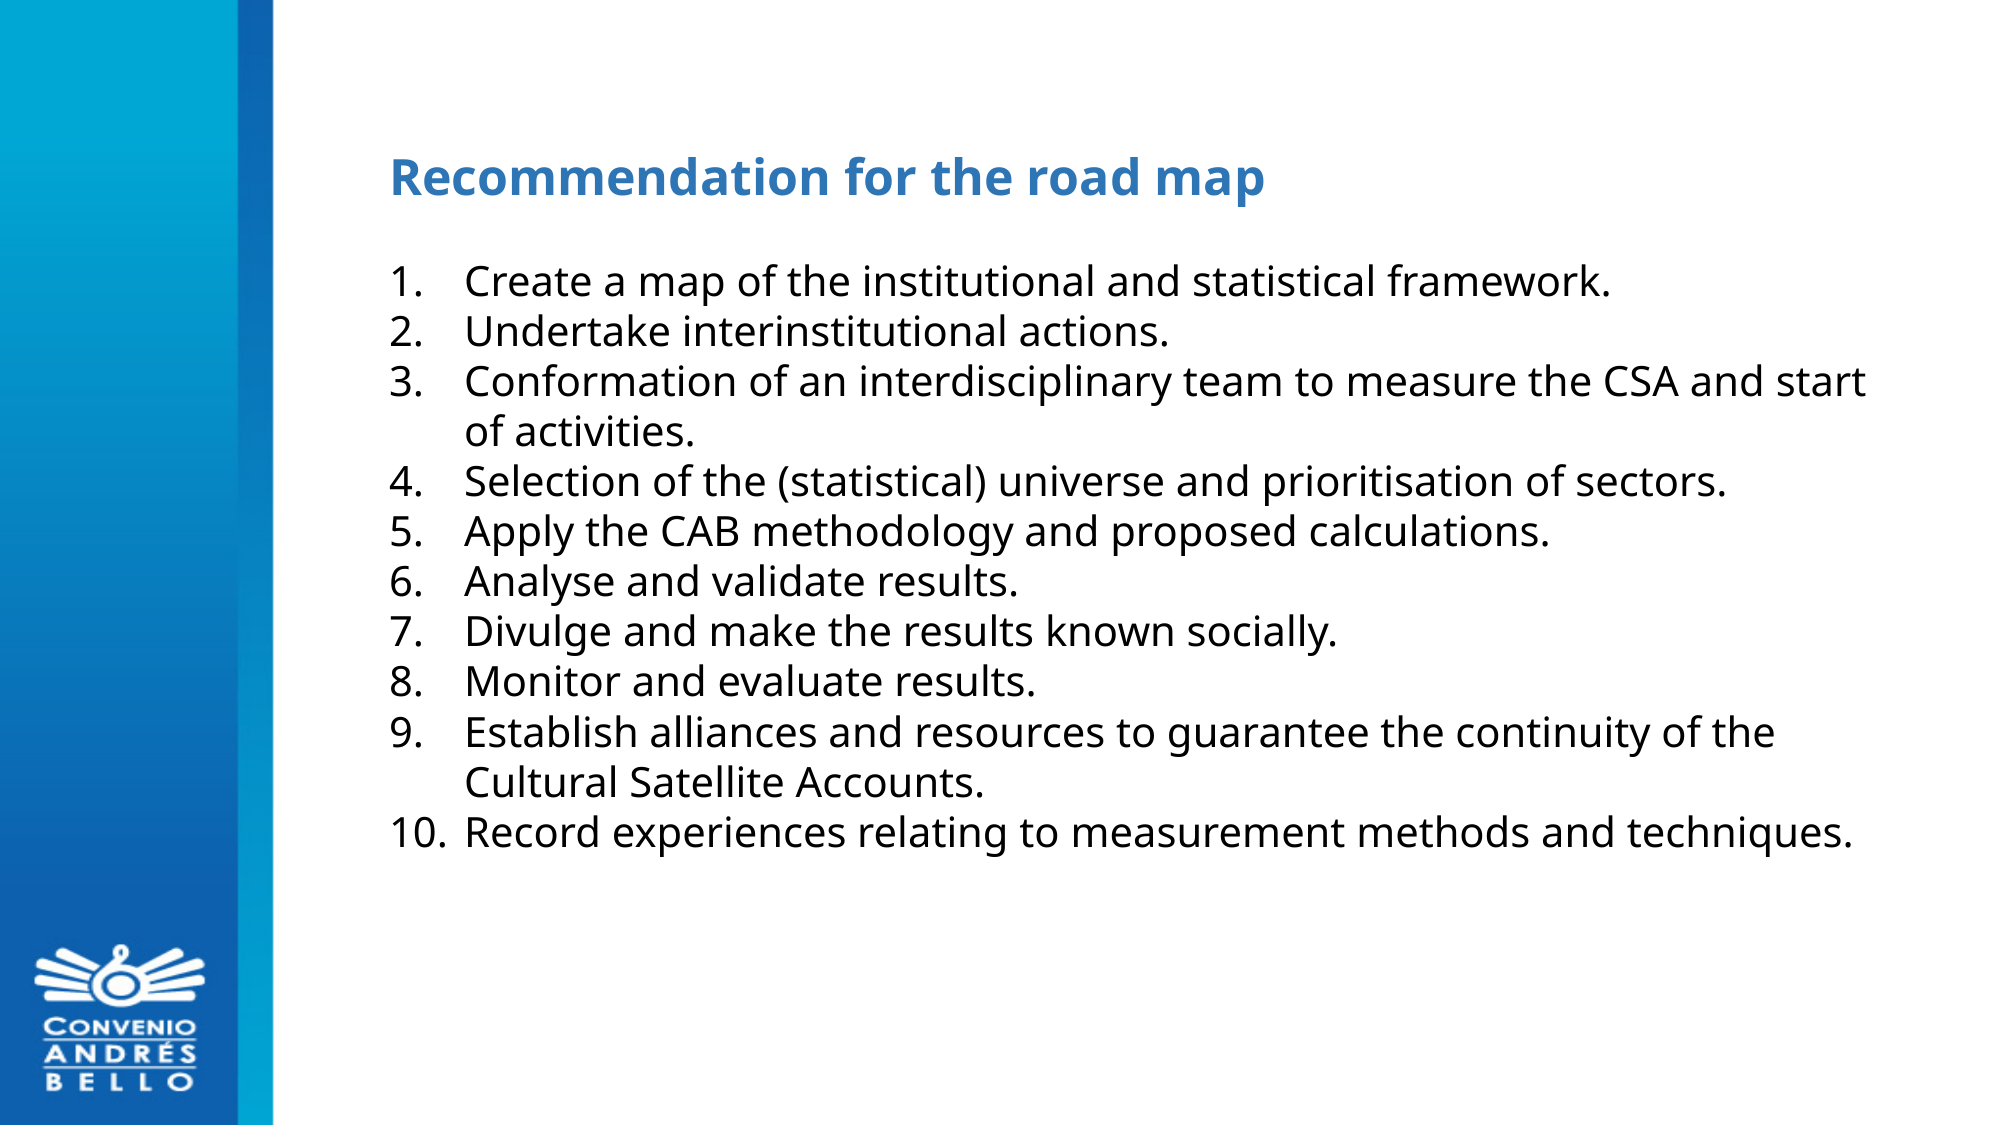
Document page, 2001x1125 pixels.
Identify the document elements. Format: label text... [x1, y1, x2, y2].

picture [0, 566, 237, 1125]
text_box Recommendation for the road map Create a map of the institutional and statistical framework. Undertake interinstitutional actions. Conformation of an interdisciplinary team to measure the CSA and start of activities. Selection of the (statistical) universe and prioritisation of sectors. Apply the CAB methodology and proposed calculations. Analyse and validate results. Divulge and make the results known socially. Monitor and evaluate results. Establish alliances and resources to guarantee the continuity of the Cultural Satellite Accounts. Record experiences relating to measurement methods and techniques. [374, 137, 1900, 863]
picture [239, 0, 2001, 1125]
